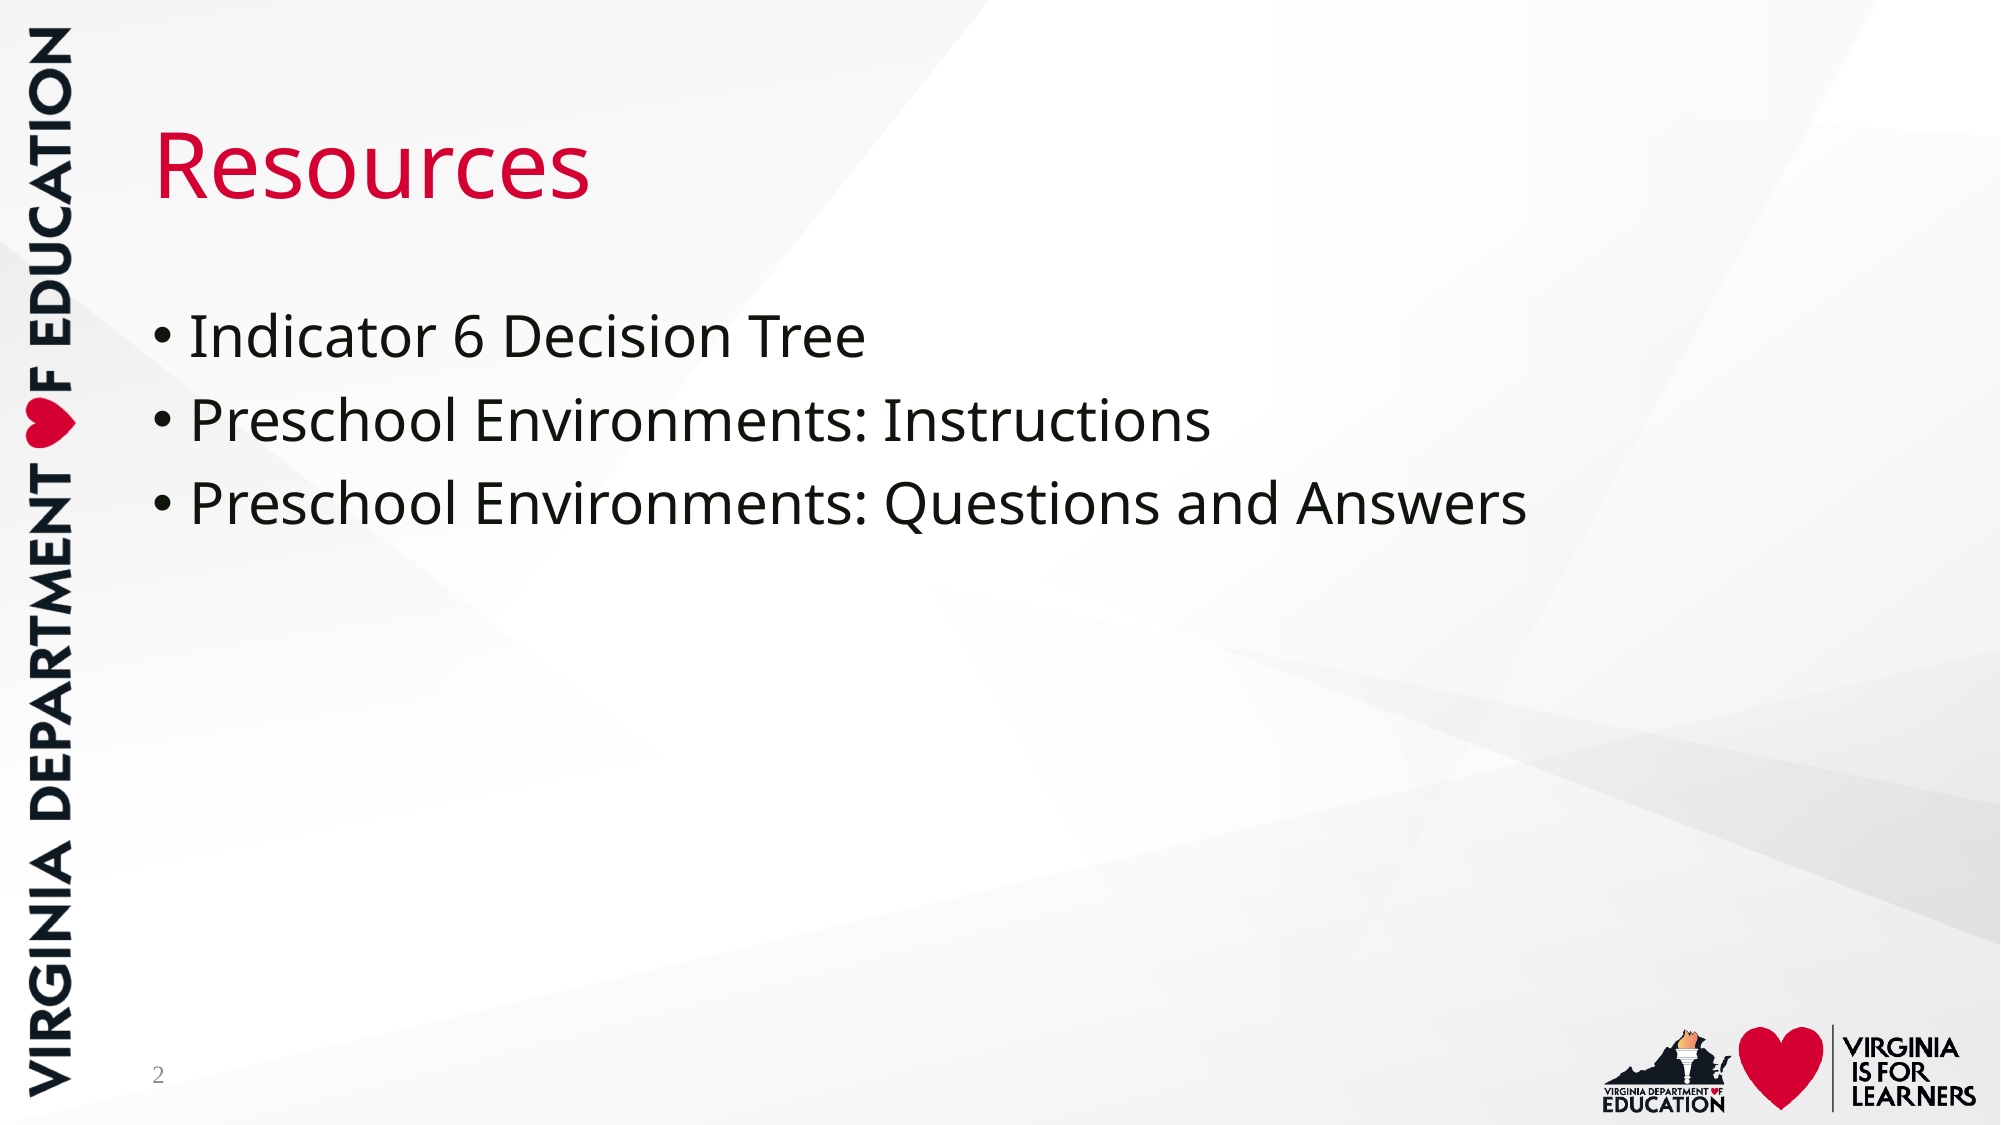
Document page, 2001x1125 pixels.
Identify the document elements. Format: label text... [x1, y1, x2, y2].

picture [0, 0, 2001, 1125]
slide_number 2 [137, 1043, 588, 1104]
title Resources [137, 59, 1863, 278]
list Indicator 6 Decision Tree Preschool Environments: Instructions Preschool Environments: Questions and Answers [137, 299, 1863, 1014]
